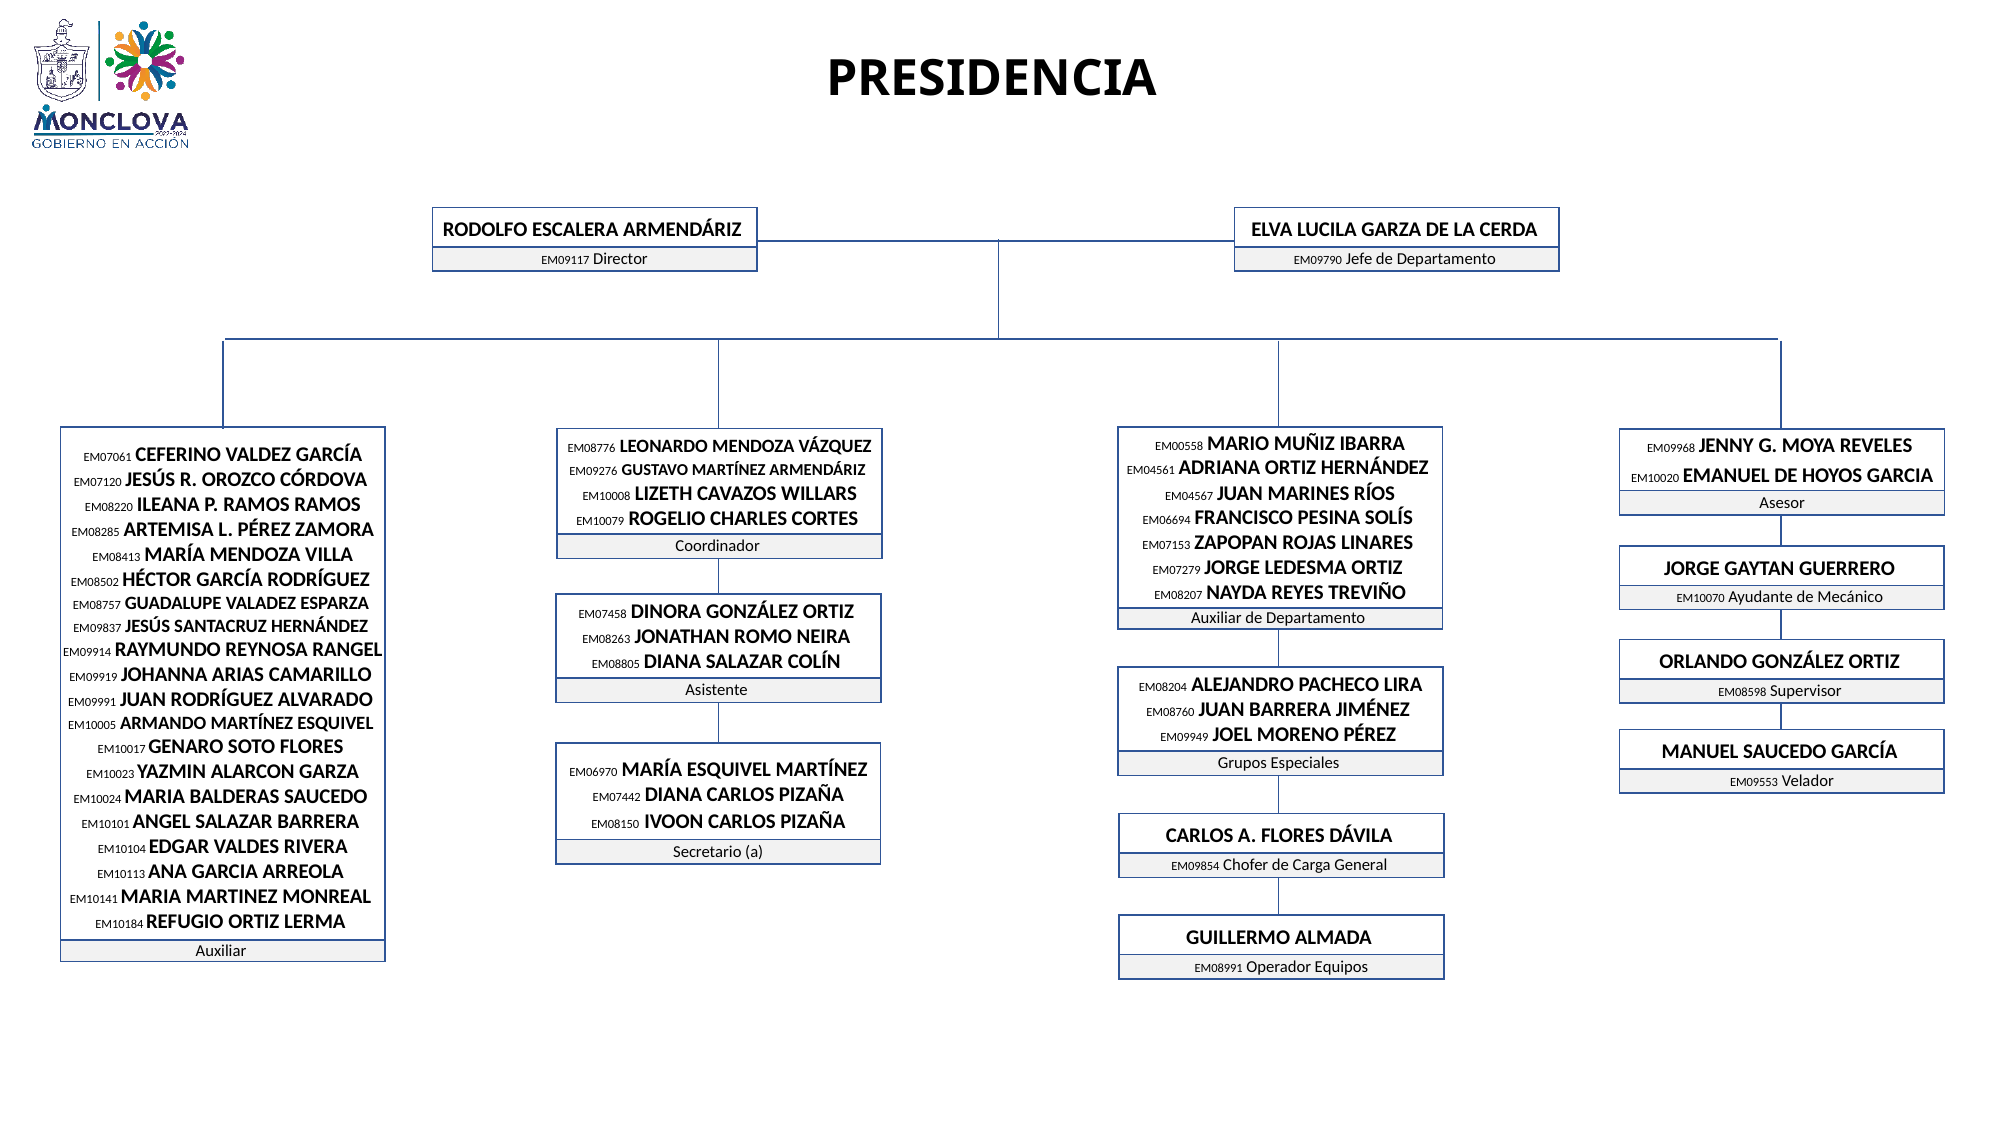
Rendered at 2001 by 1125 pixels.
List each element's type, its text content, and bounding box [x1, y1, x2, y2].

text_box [555, 742, 881, 865]
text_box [1619, 639, 1945, 704]
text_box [1619, 428, 1945, 515]
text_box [1118, 667, 1443, 776]
picture [31, 19, 188, 148]
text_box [556, 594, 882, 703]
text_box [432, 207, 758, 272]
text_box PRESIDENCIA [14, 5, 1983, 146]
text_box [60, 427, 386, 962]
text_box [1117, 426, 1443, 630]
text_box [1619, 729, 1945, 794]
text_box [1119, 813, 1444, 878]
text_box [557, 428, 882, 559]
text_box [1119, 915, 1444, 979]
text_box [1234, 207, 1560, 272]
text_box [1619, 545, 1945, 610]
